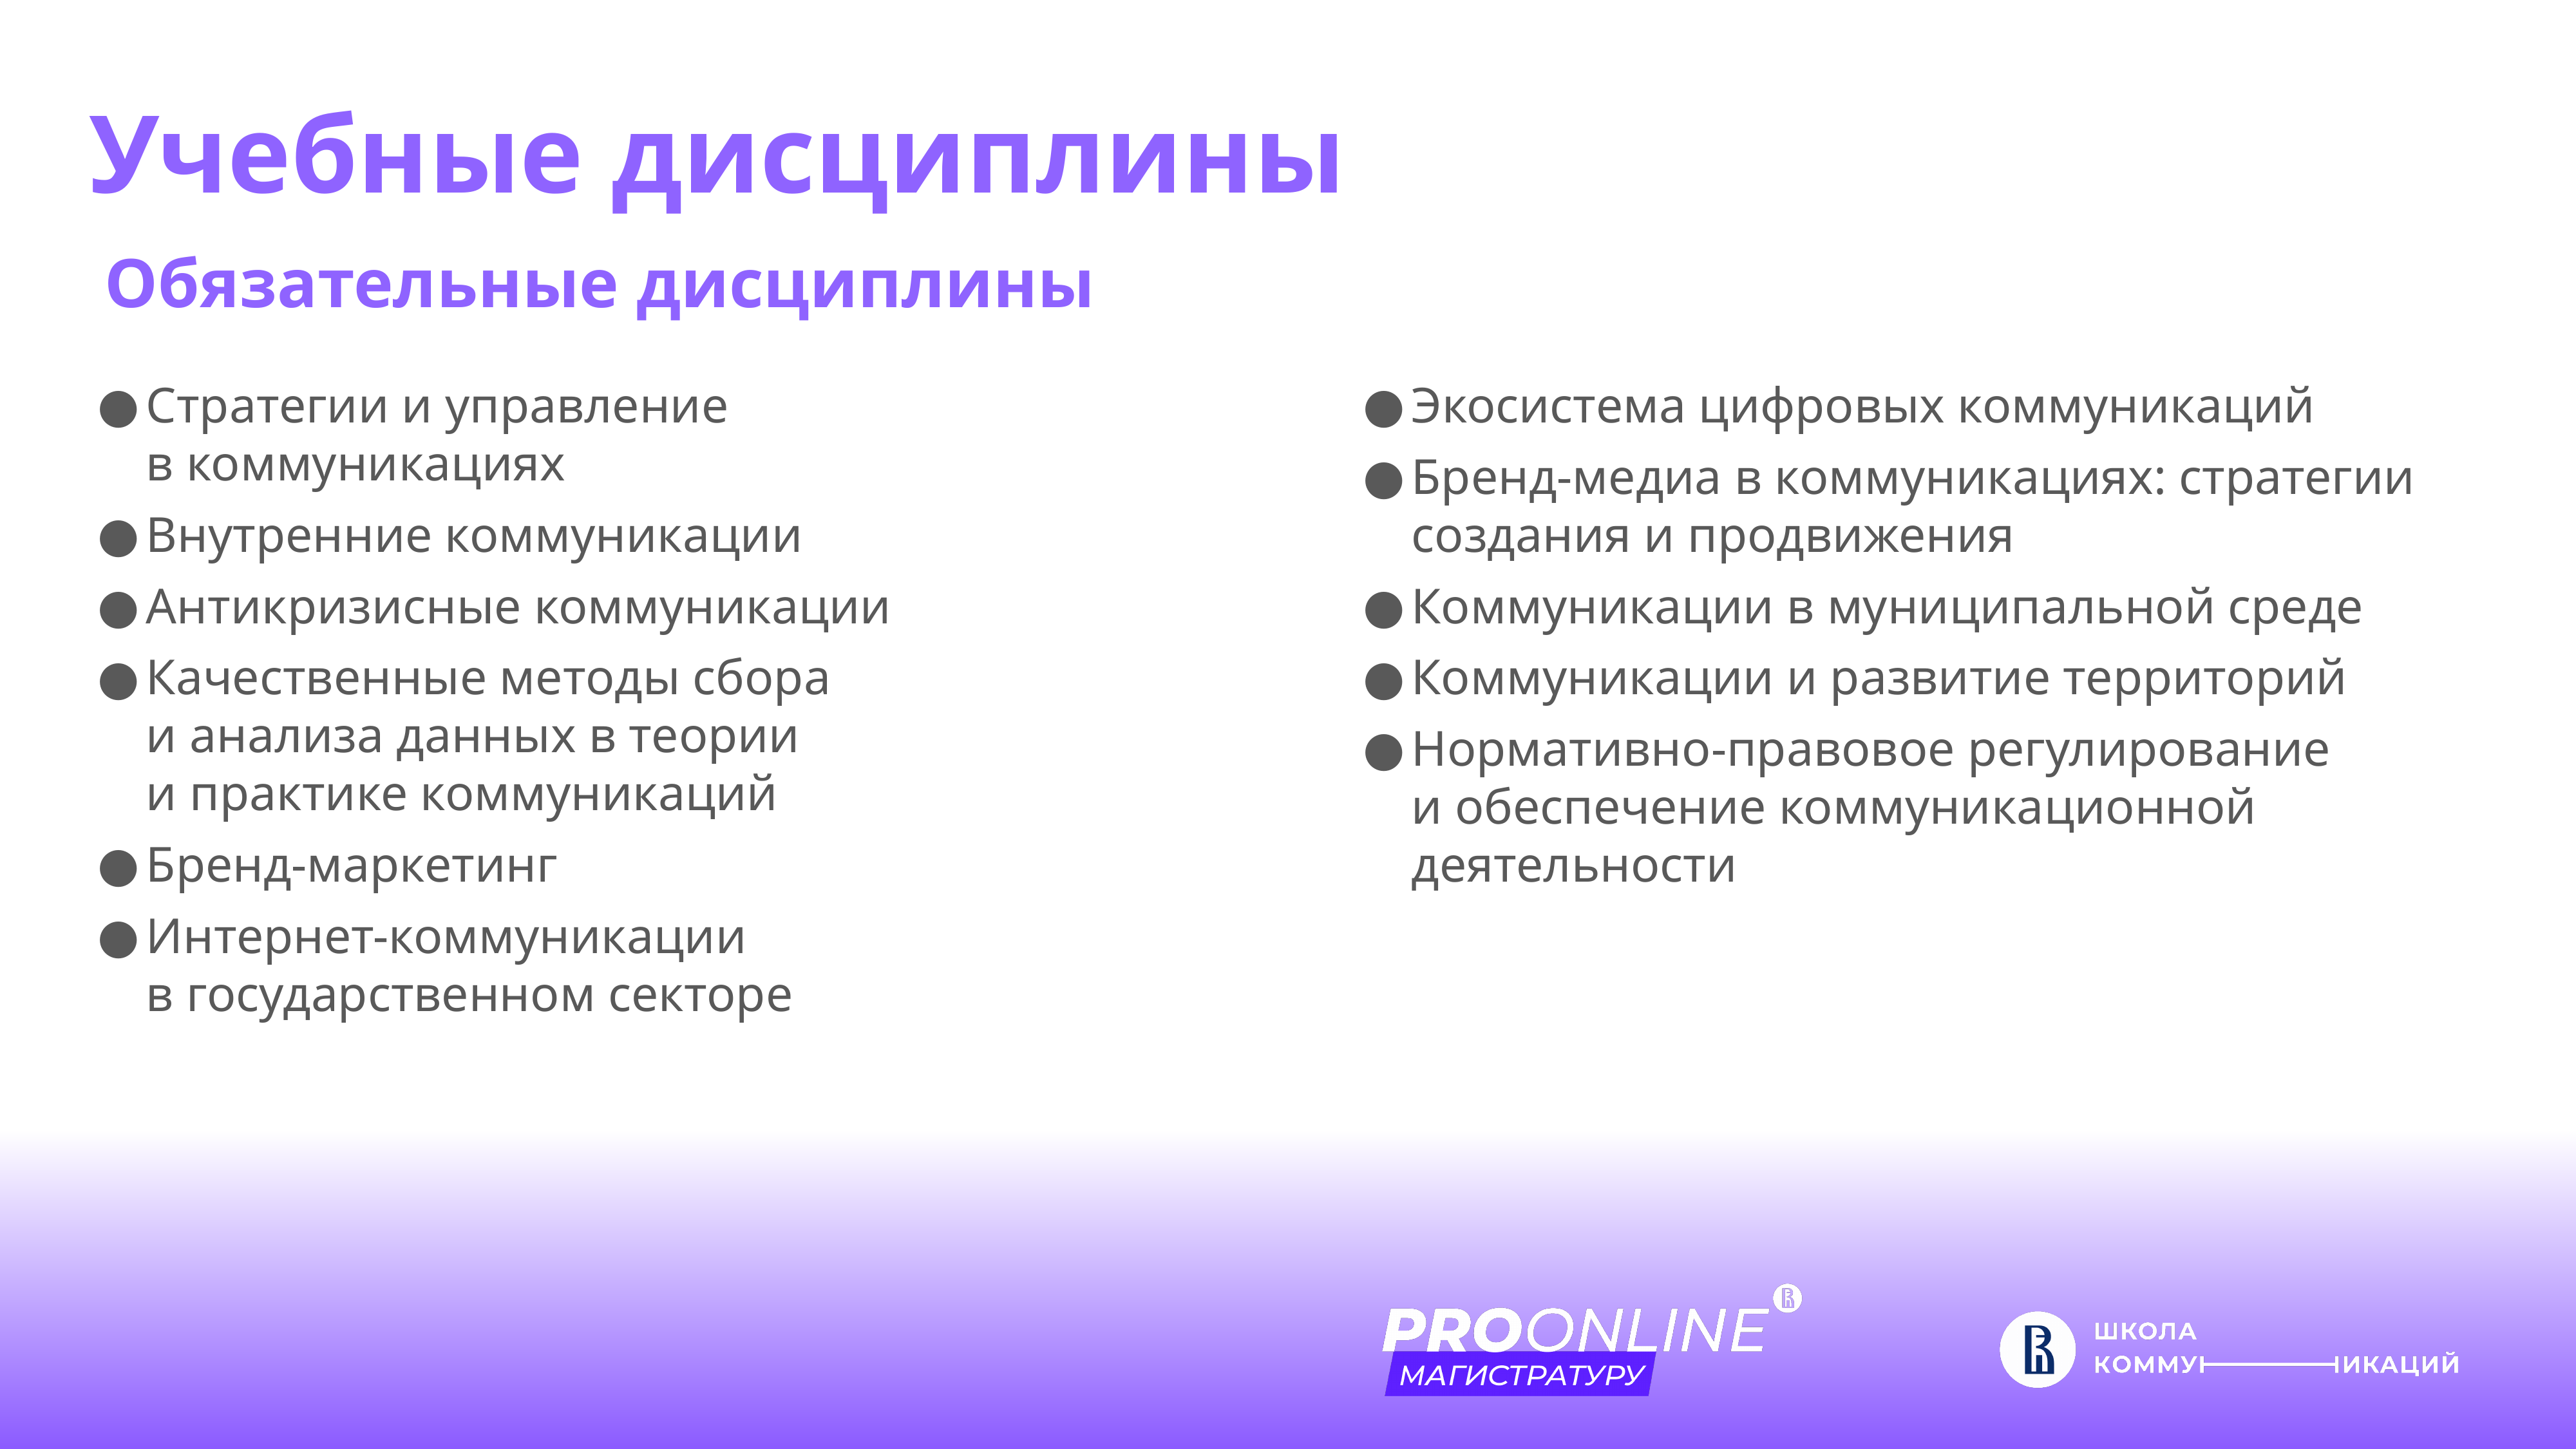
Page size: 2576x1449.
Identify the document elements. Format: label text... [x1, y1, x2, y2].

text_box Обязательные дисциплины [104, 232, 1180, 321]
picture [1381, 1274, 1814, 1396]
text_box Экосистема цифровых коммуникаций Бренд-медиа в коммуникациях: стратегии создания и продвижения Коммуникации в муниципальной среде Коммуникации и развитие территорий Нормативно-правовое регулирование и обеспечение коммуникационной деятельности [1353, 365, 2510, 902]
picture [1995, 1296, 2467, 1397]
text_box Стратегии и управление в коммуникациях Внутренние коммуникации Антикризисные коммуникации Качественные методы сбора и анализа данных в теории и практике коммуникаций Бренд-маркетинг Интернет-коммуникации в государственном секторе [88, 365, 1269, 1031]
subtitle Учебные дисциплины [88, 73, 2237, 287]
